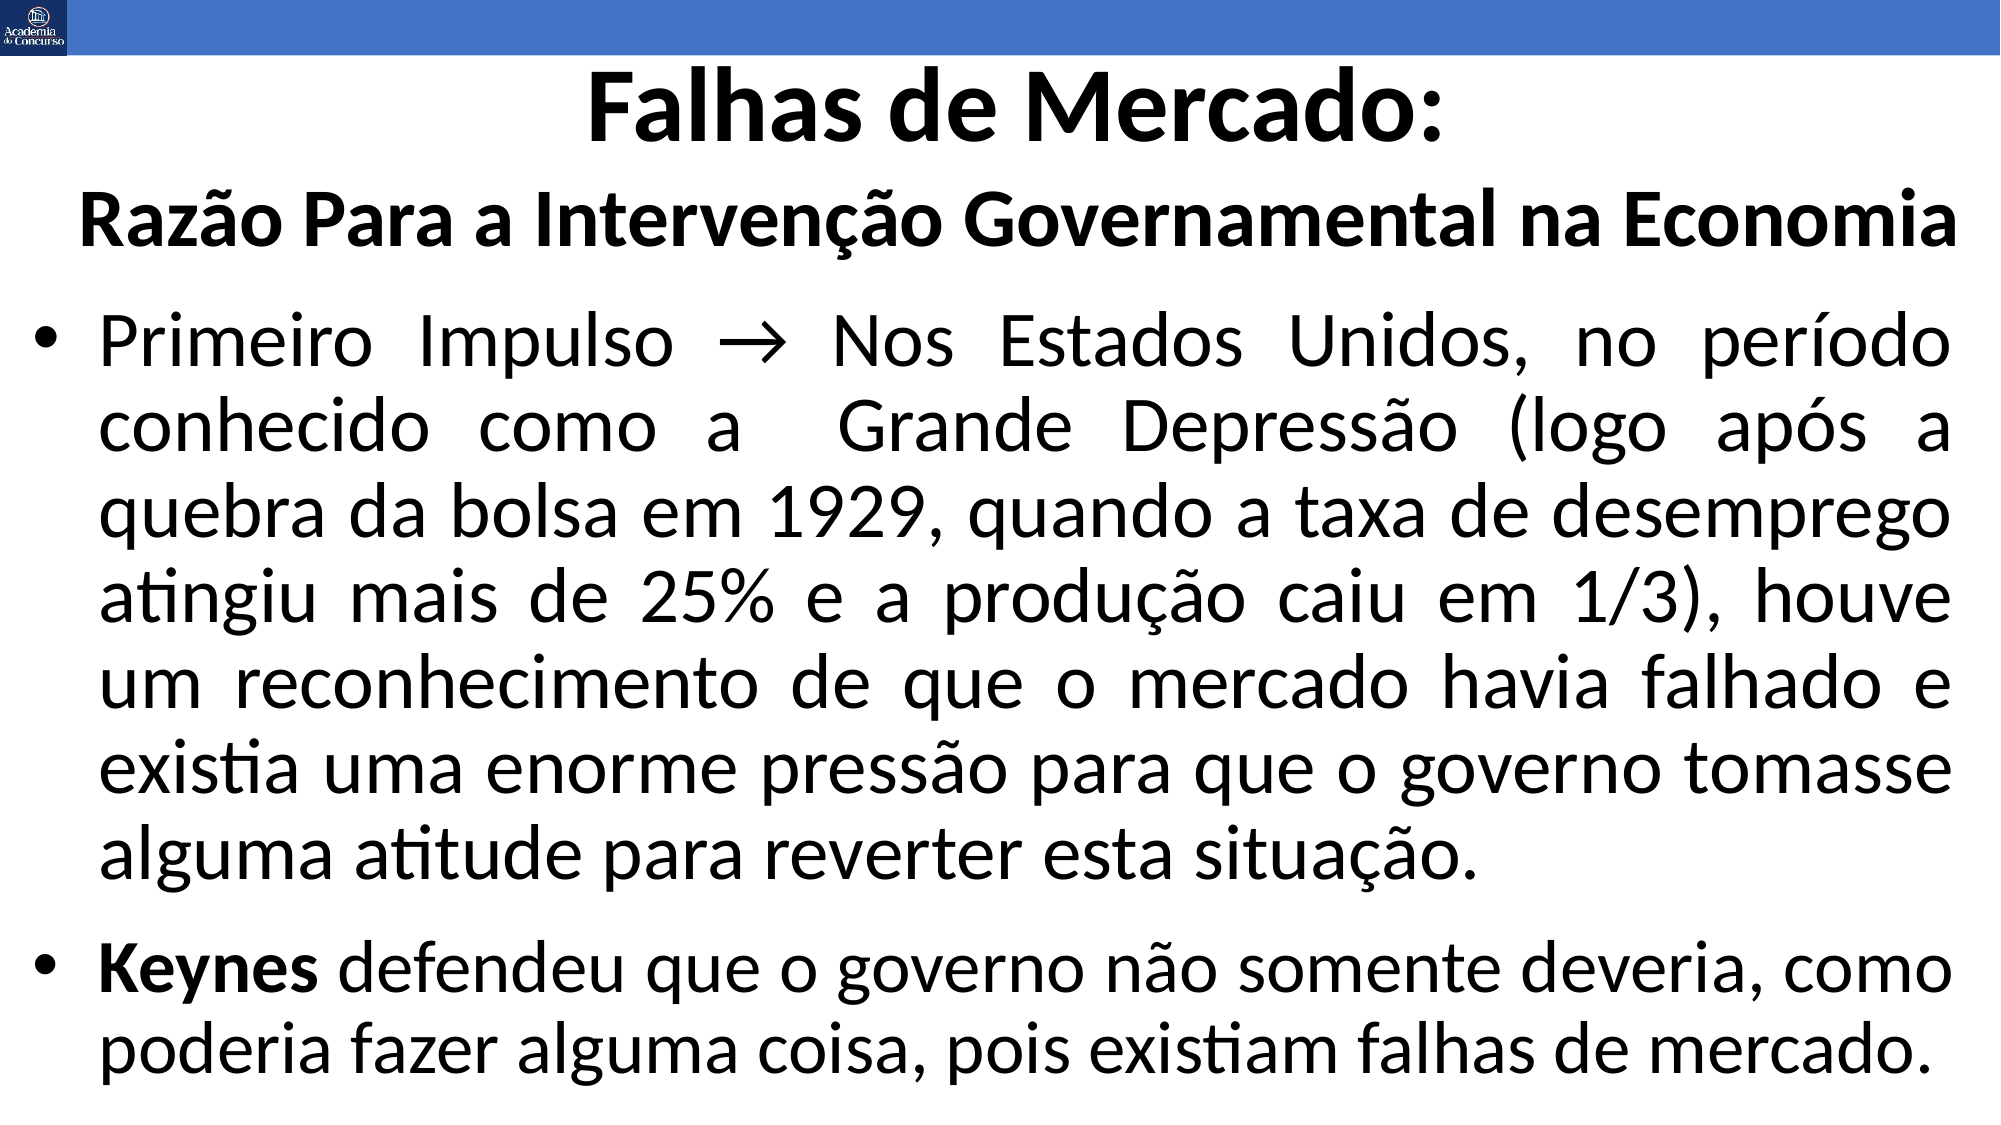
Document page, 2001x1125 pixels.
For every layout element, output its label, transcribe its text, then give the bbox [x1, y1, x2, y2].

title Falhas de Mercado: Razão Para a Intervenção Governamental na Economia [55, 55, 2000, 244]
picture [0, 0, 67, 56]
list Primeiro Impulso → Nos Estados Unidos, no período conhecido como a Grande Depressão (logo após a quebra da bolsa em 1929, quando a taxa de desemprego atingiu mais de 25% e a produção caiu em 1/3), houve um reconhecimento de que o mercado havia falhado e existia uma enorme pressão para que o governo tomasse alguma atitude para reverter esta situação. Keynes defendeu que o governo não somente deveria, como poderia fazer alguma coisa, pois existiam falhas de mercado. [19, 291, 1969, 929]
